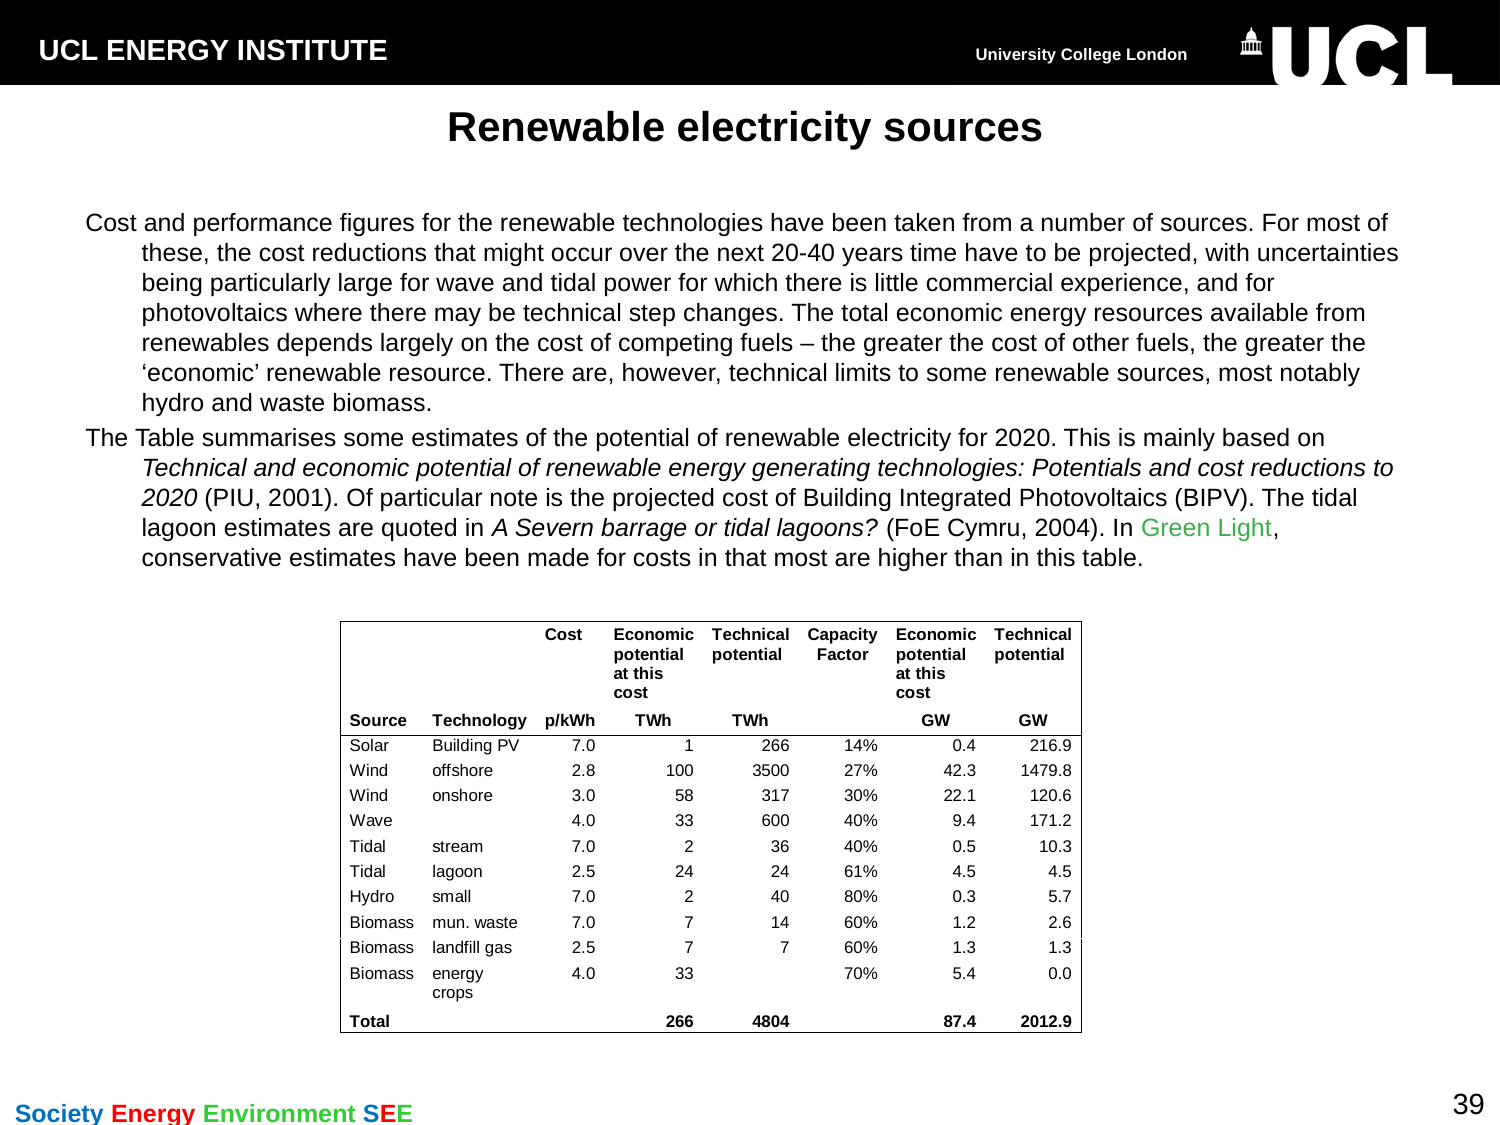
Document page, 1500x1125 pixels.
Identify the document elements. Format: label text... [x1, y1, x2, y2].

slide_number 39 [1149, 1077, 1500, 1125]
picture [339, 620, 1082, 1066]
title Renewable electricity sources [70, 81, 1421, 168]
picture [0, 0, 1500, 85]
list Cost and performance figures for the renewable technologies have been taken from a number of sources. For most of these, the cost reductions that might occur over the next 20-40 years time have to be projected, with uncertainties being particularly large for wave and tidal power for which there is little commercial experience, and for photovoltaics where there may be technical step changes. The total economic energy resources available from renewables depends largely on the cost of competing fuels – the greater the cost of other fuels, the greater the ‘economic’ renewable resource. There are, however, technical limits to some renewable sources, most notably hydro and waste biomass. The Table summarises some estimates of the potential of renewable electricity for 2020. This is mainly based on Technical and economic potential of renewable energy generating technologies: Potentials and cost reductions to 2020 (PIU, 2001). Of particular note is the projected cost of Building Integrated Photovoltaics (BIPV). The tidal lagoon estimates are quoted in A Severn barrage or tidal lagoons? (FoE Cymru, 2004). In Green Light, conservative estimates have been made for costs in that most are higher than in this table. [70, 198, 1421, 970]
